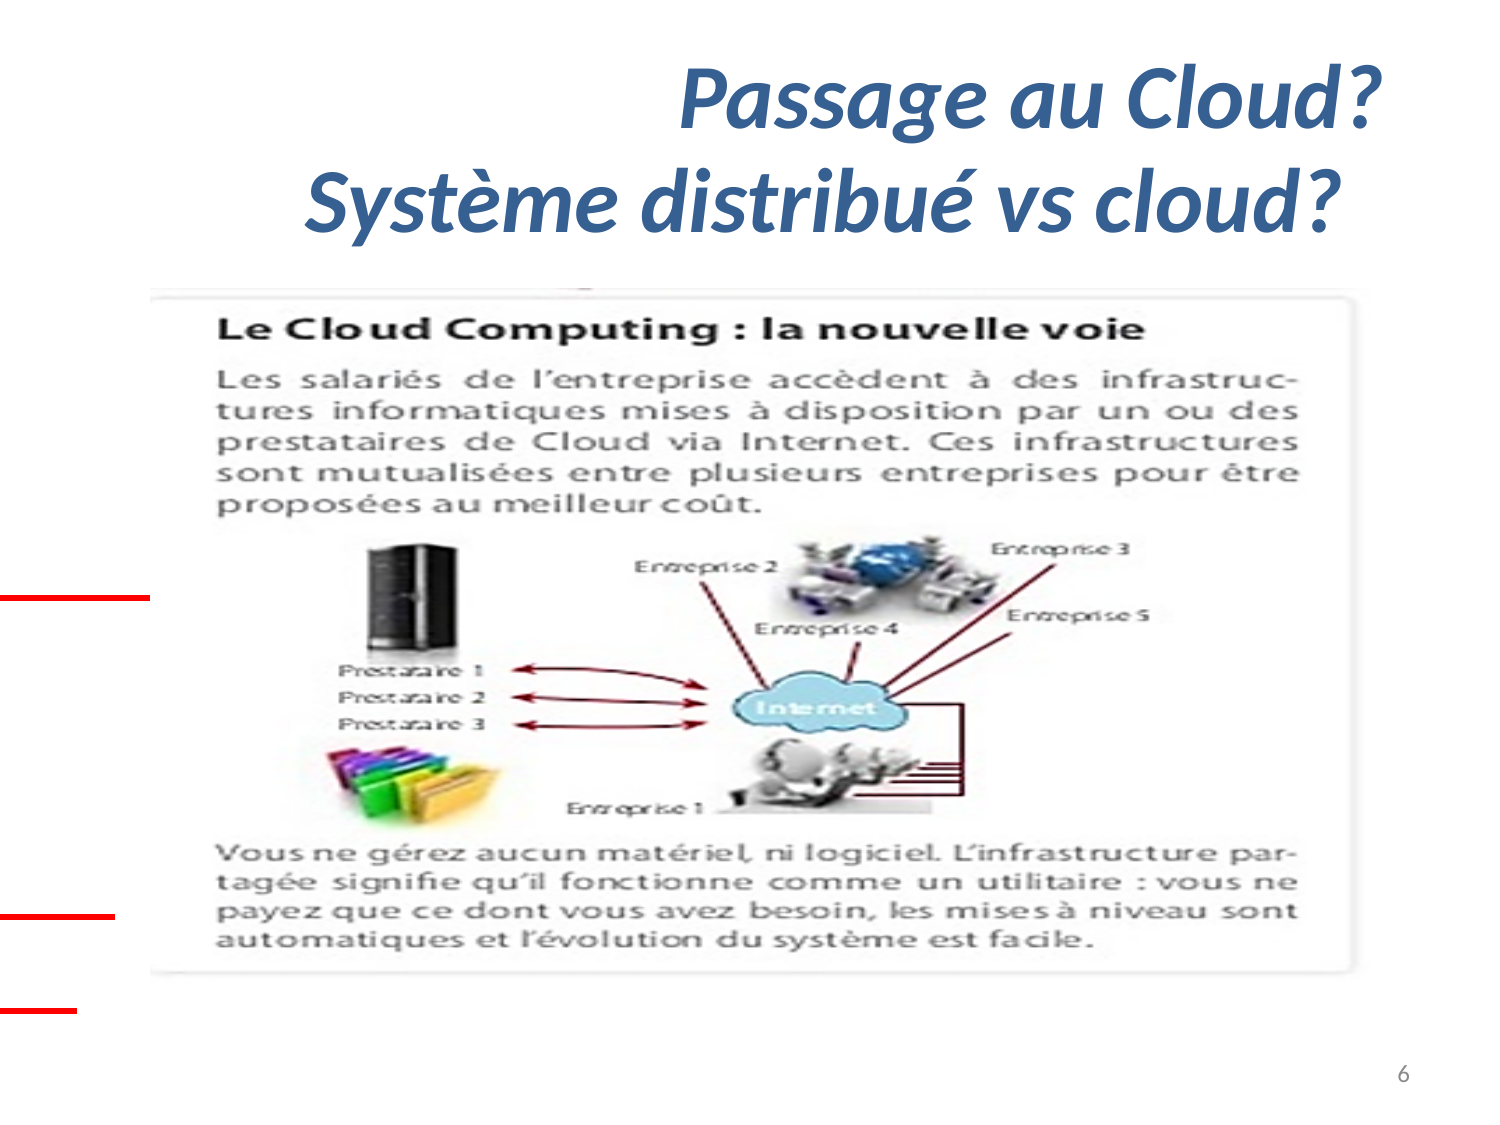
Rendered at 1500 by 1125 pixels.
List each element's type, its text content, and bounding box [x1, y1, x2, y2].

slide_number 6 [1074, 1042, 1425, 1103]
text_box Système distribué vs cloud? [149, 101, 1500, 290]
title Passage au Cloud? [76, 0, 1427, 186]
picture [149, 288, 1377, 985]
